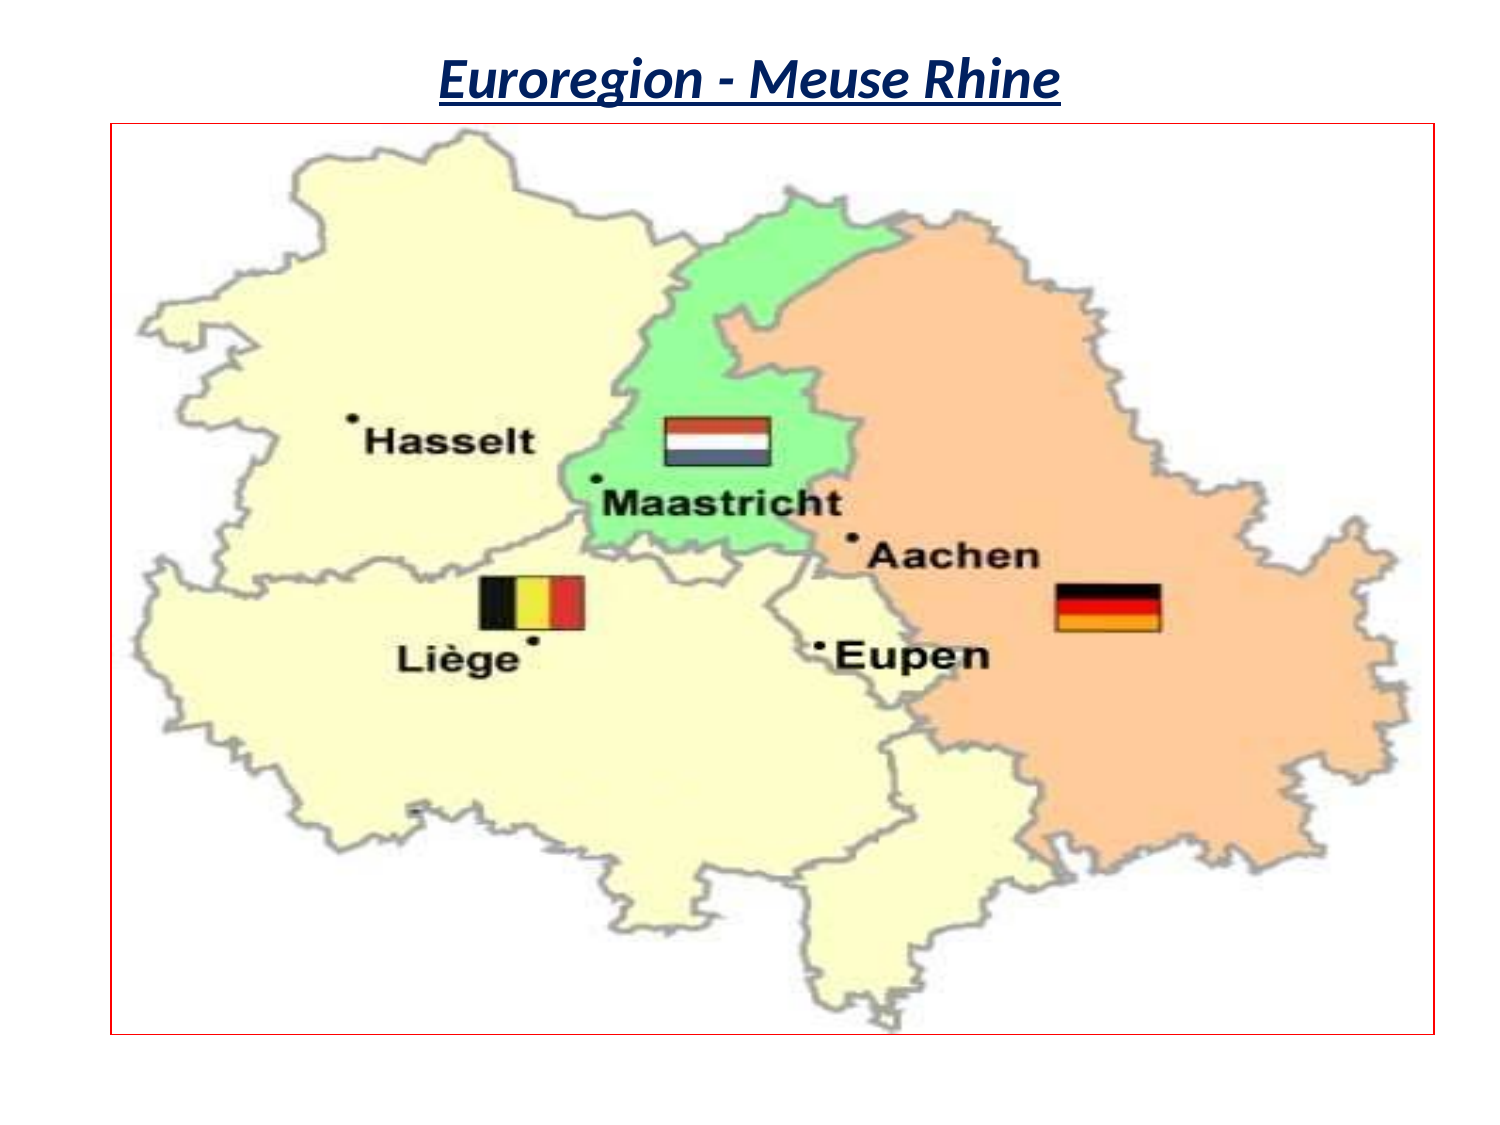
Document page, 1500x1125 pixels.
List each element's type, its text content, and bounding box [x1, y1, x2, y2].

title Euroregion - Meuse Rhine [112, 0, 1388, 123]
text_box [112, 124, 1434, 1034]
